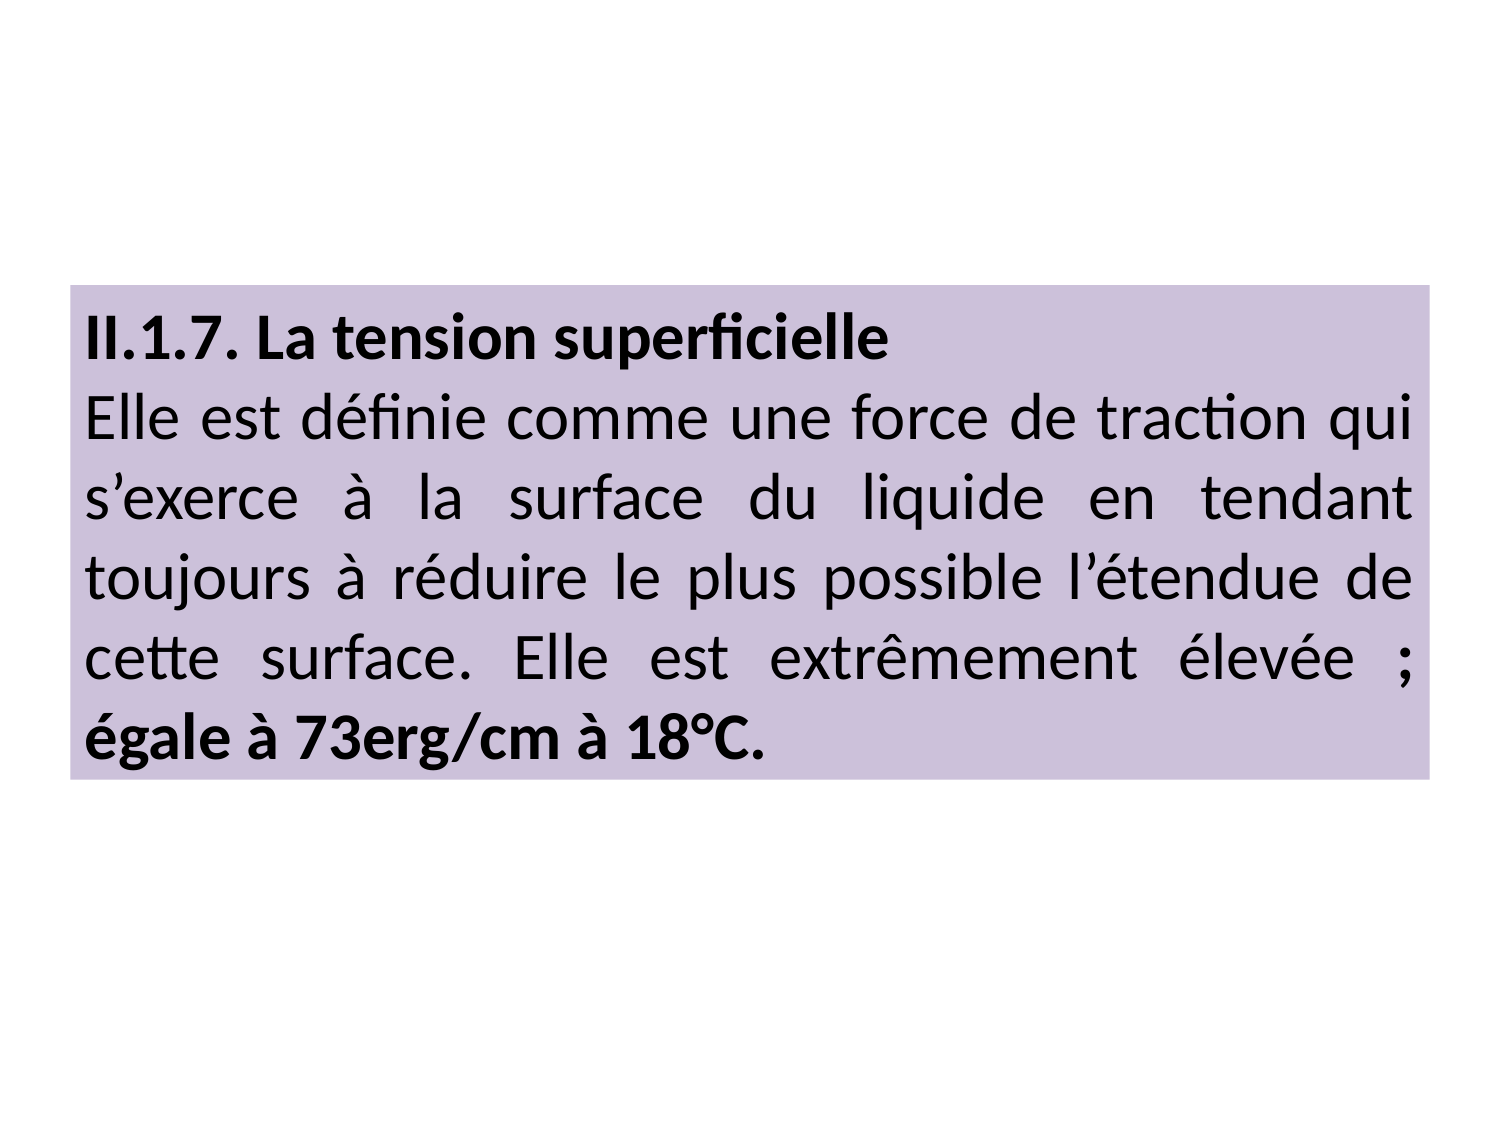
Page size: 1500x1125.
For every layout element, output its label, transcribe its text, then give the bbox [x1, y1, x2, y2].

text_box II.1.7. La tension superficielle Elle est définie comme une force de traction qui s’exerce à la surface du liquide en tendant toujours à réduire le plus possible l’étendue de cette surface. Elle est extrêmement élevée ; égale à 73erg/cm à 18°C. [70, 285, 1430, 780]
